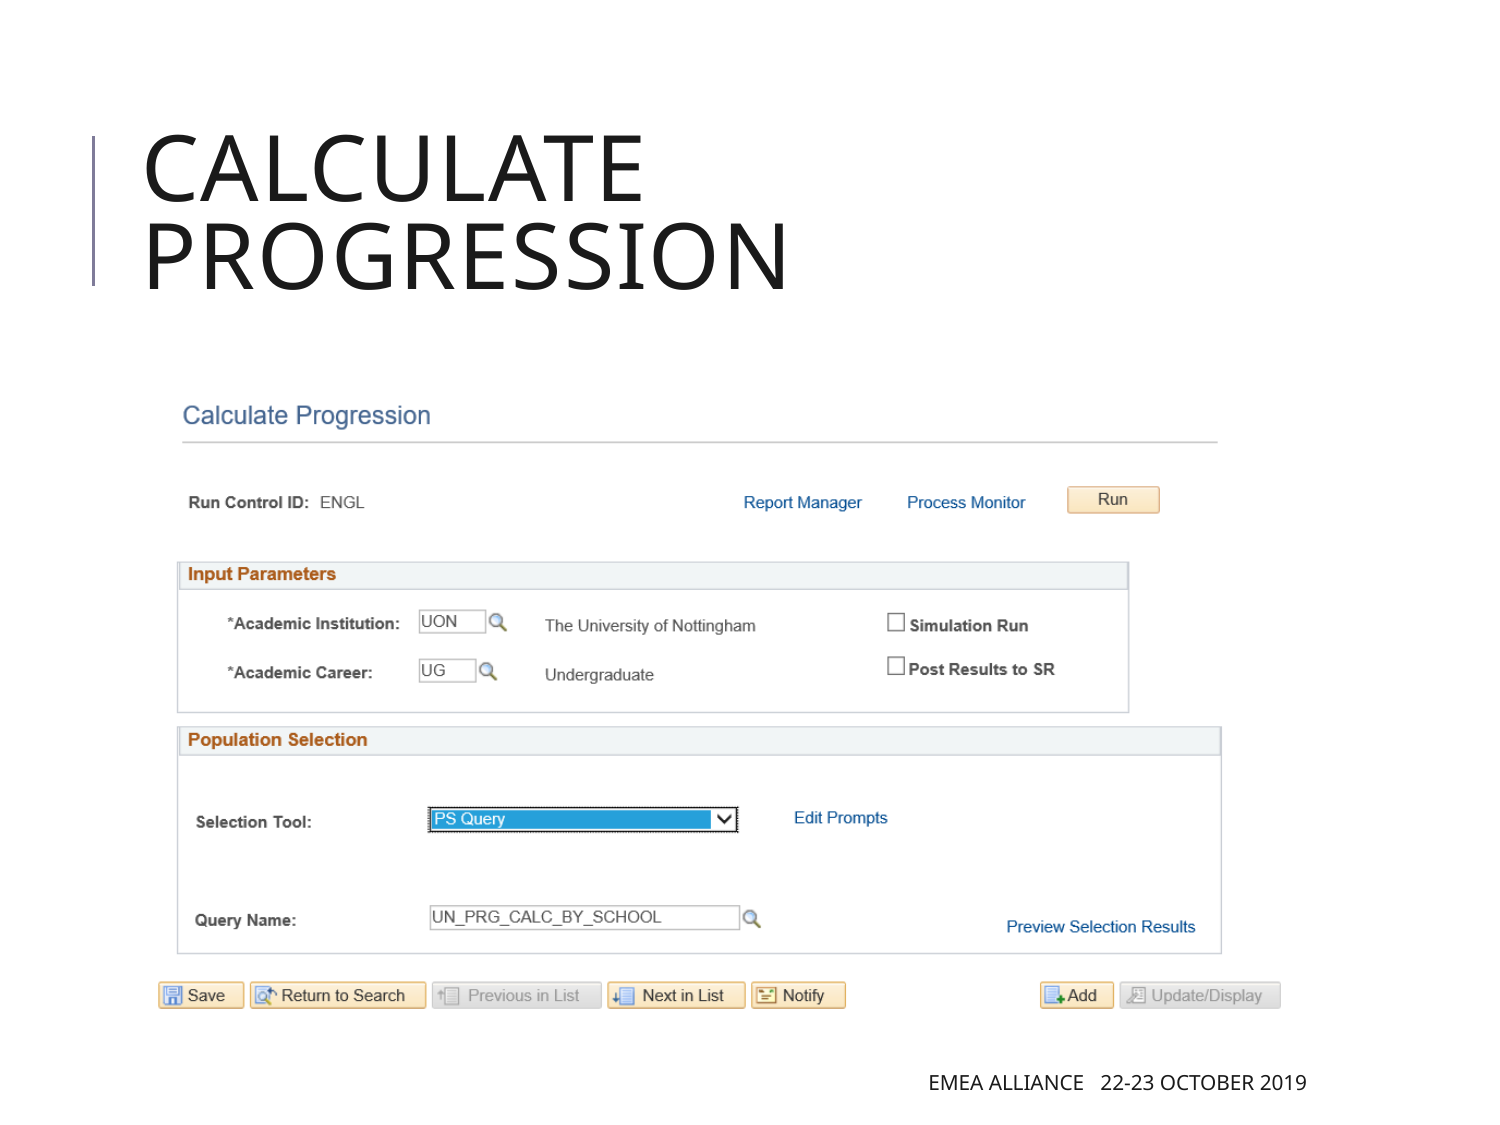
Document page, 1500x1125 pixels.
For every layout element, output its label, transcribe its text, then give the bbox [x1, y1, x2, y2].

footer EMEA Alliance 22-23 October 2019 [595, 1061, 1322, 1107]
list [154, 374, 1294, 1036]
title CALCULATE PROGRESSION [126, 96, 1322, 342]
